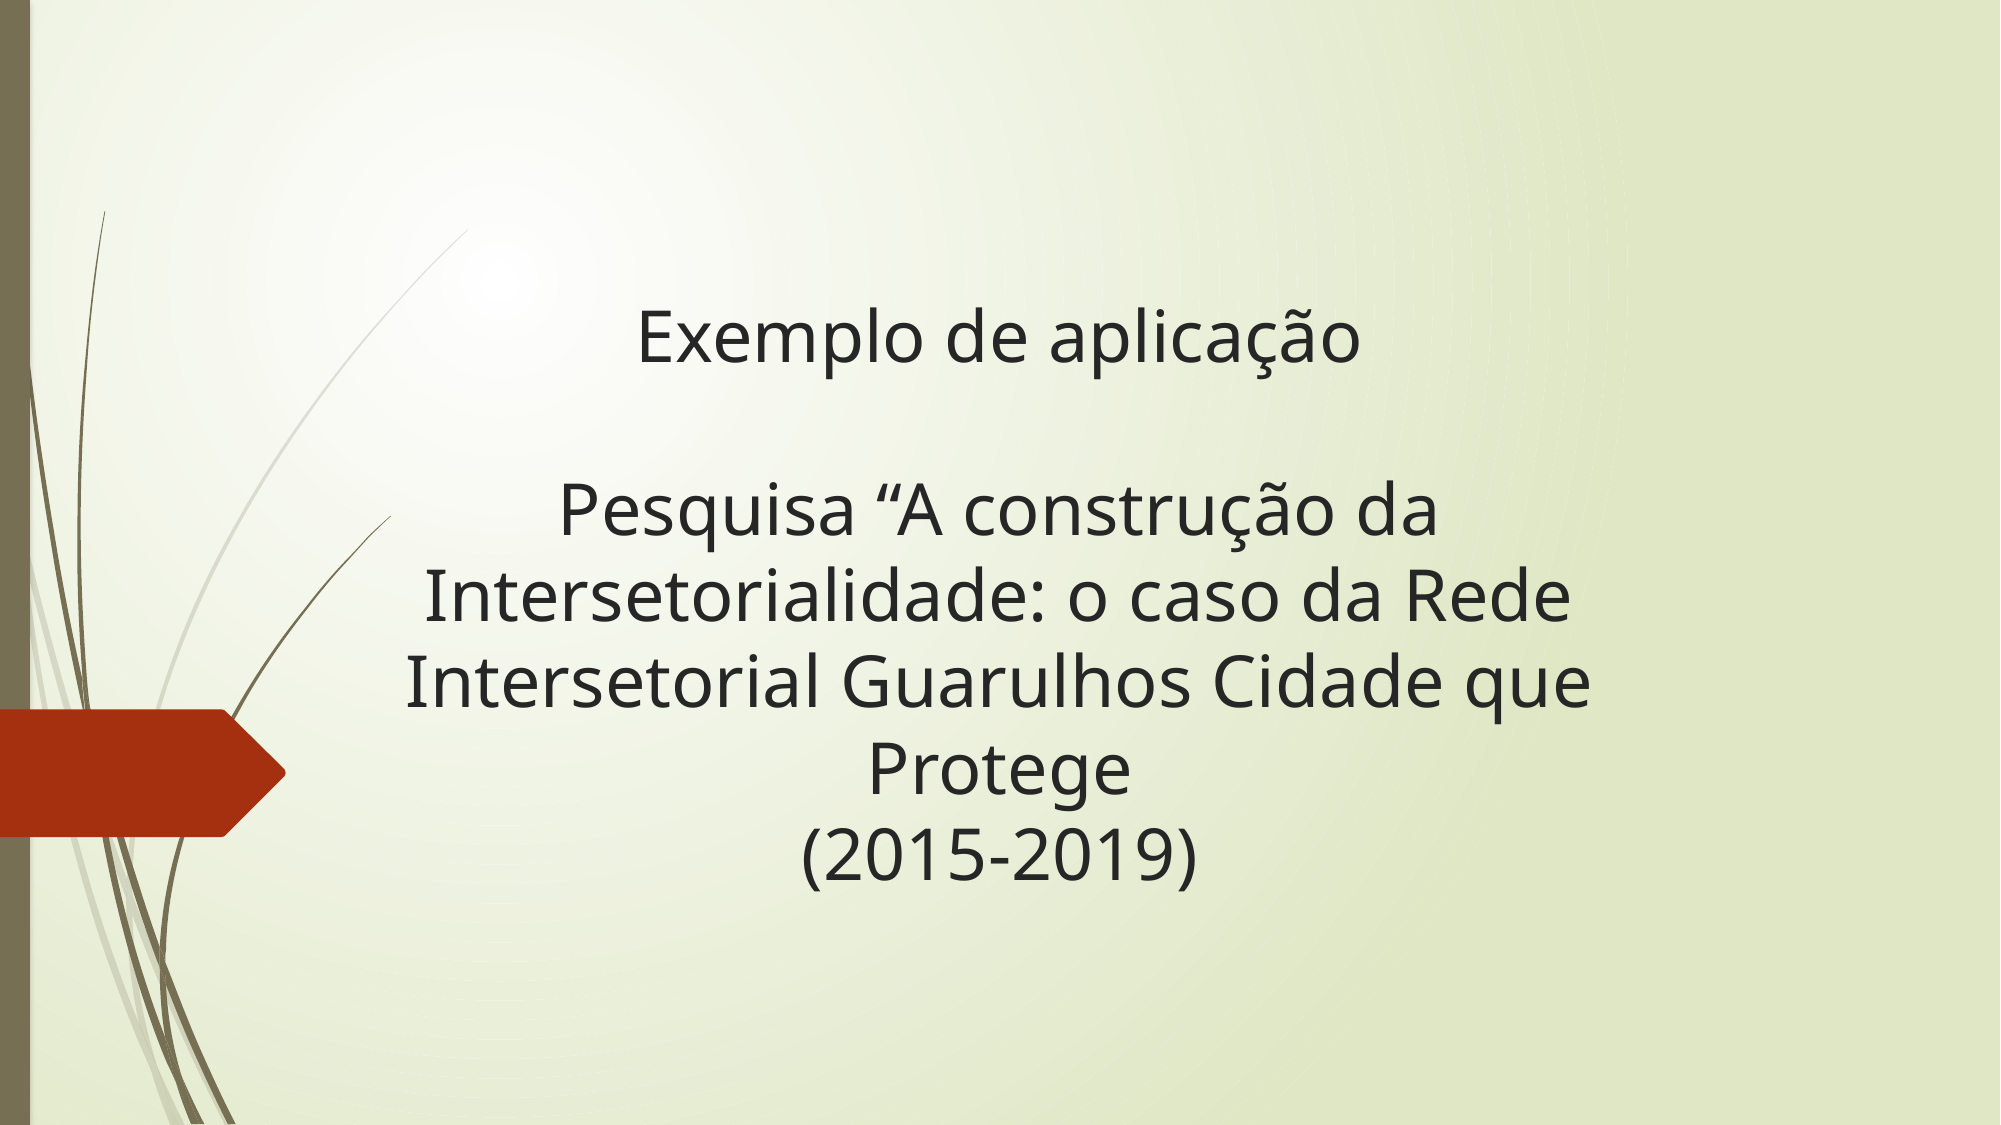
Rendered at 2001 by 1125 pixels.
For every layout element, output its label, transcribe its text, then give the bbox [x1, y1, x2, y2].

title Exemplo de aplicação Pesquisa “A construção da Intersetorialidade: o caso da Rede Intersetorial Guarulhos Cidade que Protege (2015-2019) [314, 283, 1686, 903]
